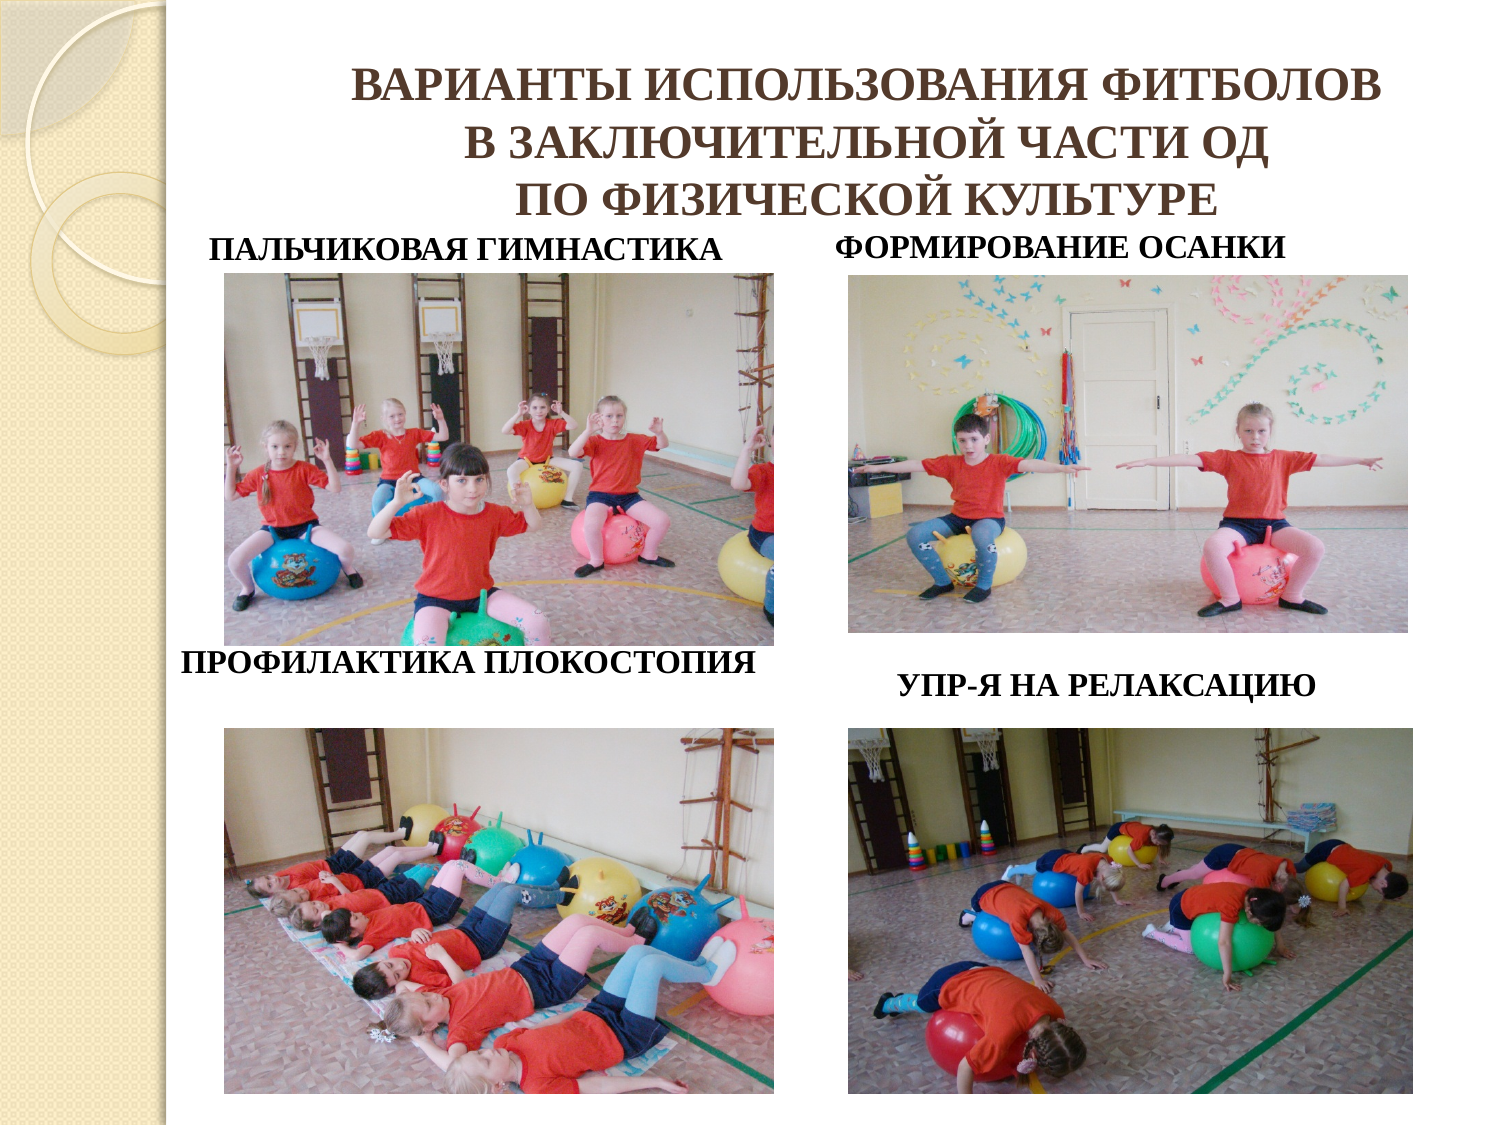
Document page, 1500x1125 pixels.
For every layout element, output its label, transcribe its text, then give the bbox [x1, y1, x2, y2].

picture [224, 273, 774, 646]
text_box ПАЛЬЧИКОВАЯ ГИМНАСТИКА [182, 219, 750, 275]
text_box УПР-Я НА РЕЛАКСАЦИЮ [820, 656, 1336, 711]
title ВАРИАНТЫ ИСПОЛЬЗОВАНИЯ ФИТБОЛОВ В ЗАКЛЮЧИТЕЛЬНОЙ ЧАСТИ ОД ПО ФИЗИЧЕСКОЙ КУЛЬТУРЕ [235, 45, 1500, 233]
picture [848, 275, 1408, 634]
picture [224, 728, 774, 1095]
picture [848, 728, 1413, 1095]
text_box ПРОФИЛАКТИКА ПЛОКОСТОПИЯ [164, 632, 774, 688]
text_box ФОРМИРОВАНИЕ ОСАНКИ [820, 218, 1384, 273]
